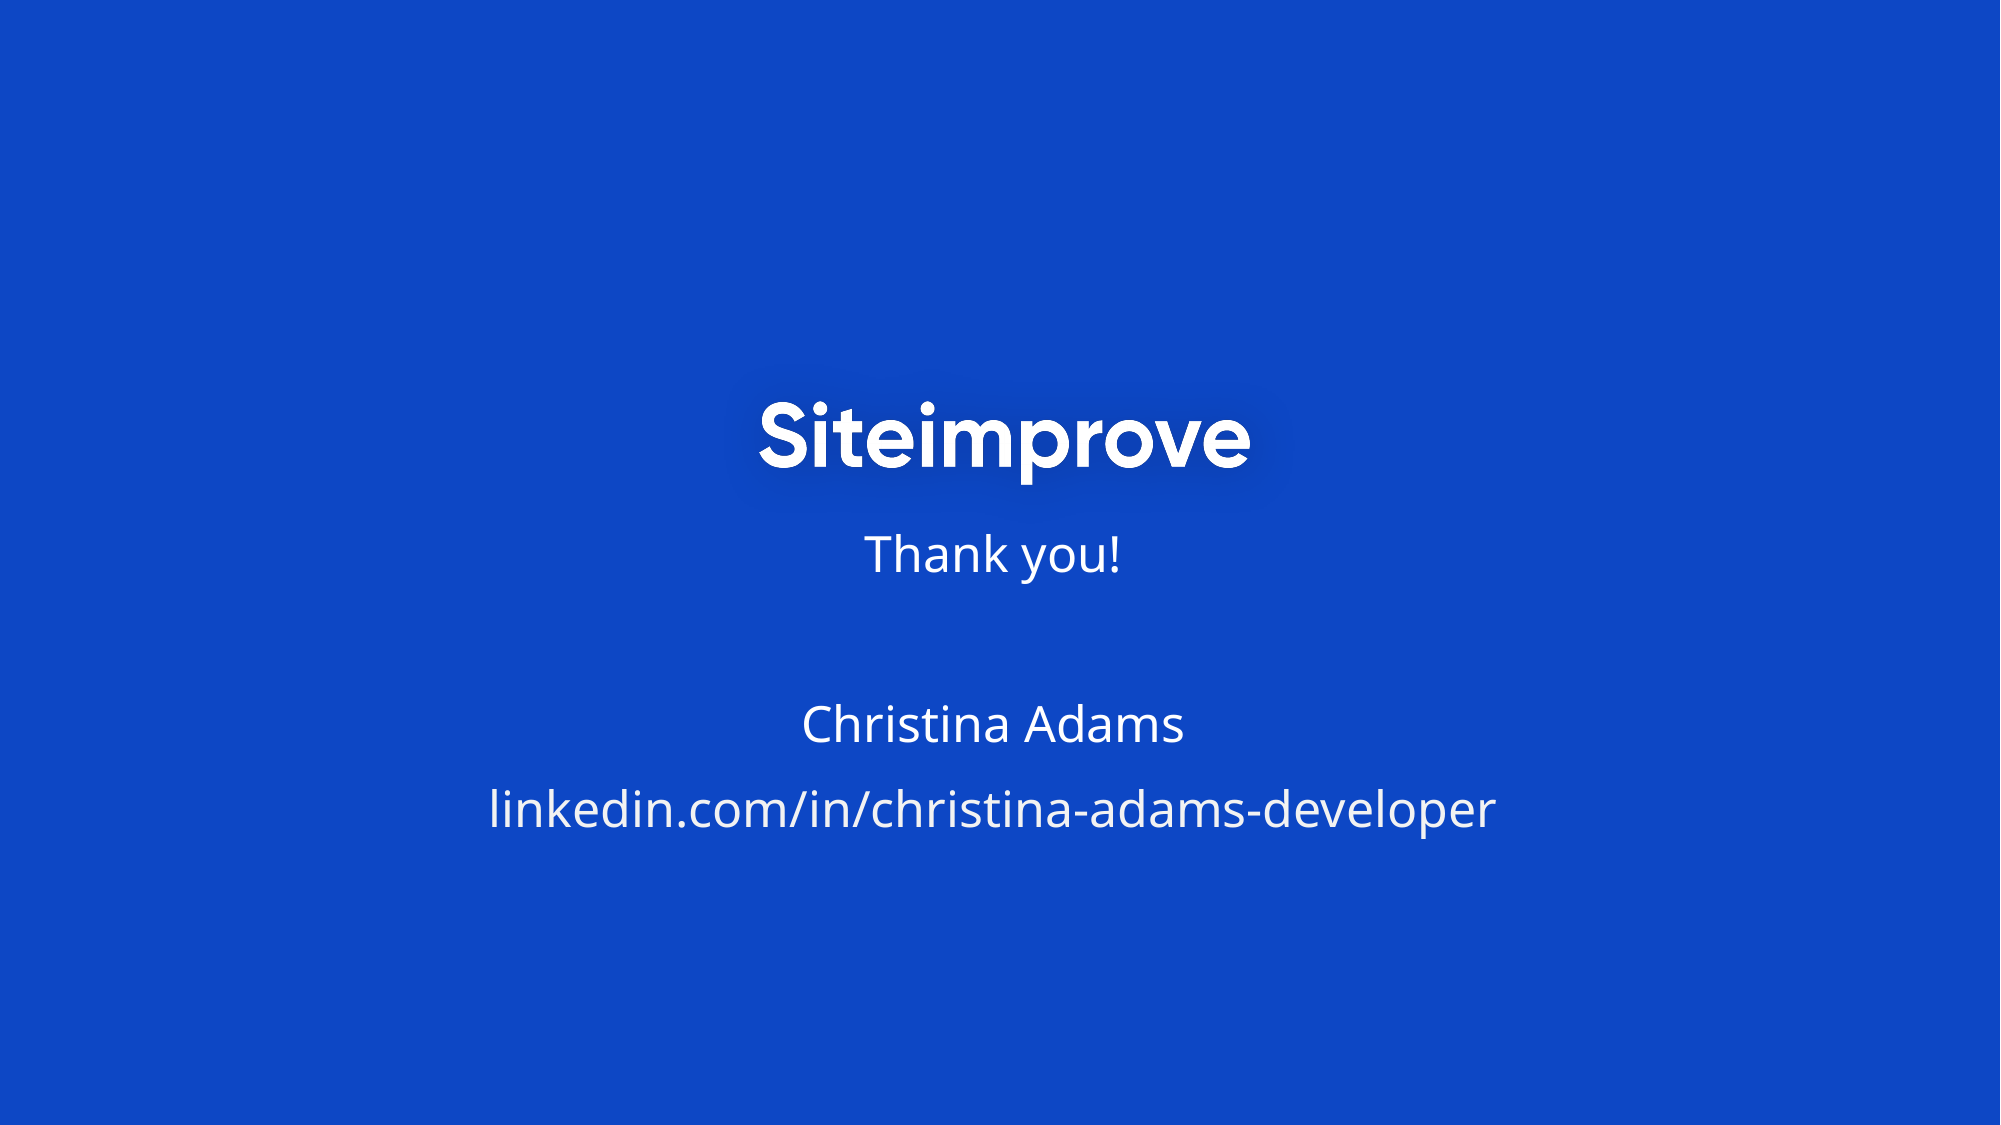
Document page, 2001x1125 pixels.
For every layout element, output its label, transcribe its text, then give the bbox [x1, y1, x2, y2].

picture [759, 401, 1250, 485]
title Thank you! Christina Adams linkedin.com/in/christina-adams-developer [76, 522, 1923, 1045]
